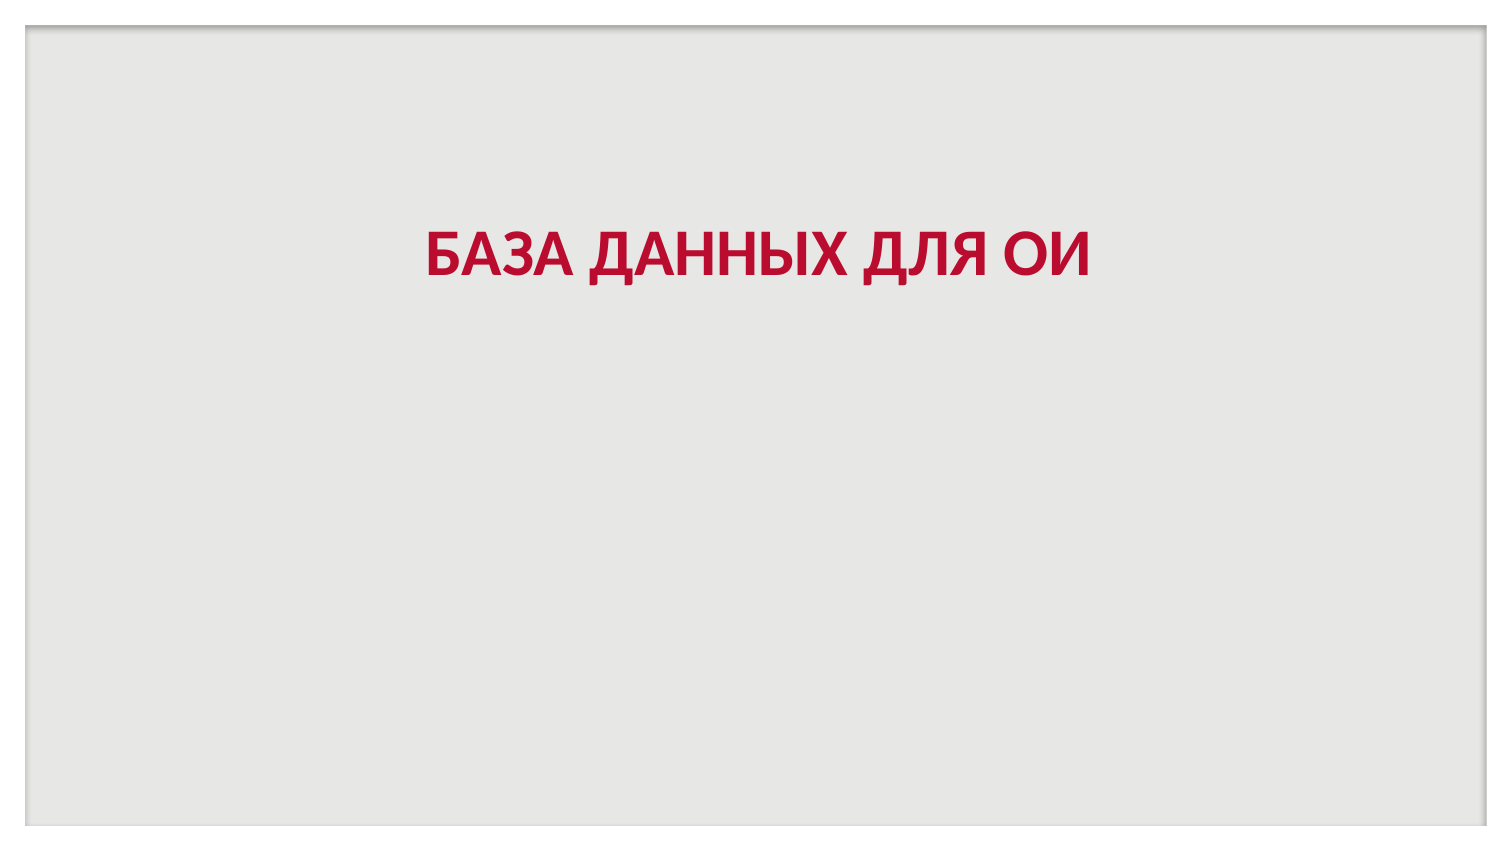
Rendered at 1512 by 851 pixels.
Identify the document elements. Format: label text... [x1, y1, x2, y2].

title БАЗА ДАННЫХ ДЛЯ ОИ [191, 225, 1327, 273]
